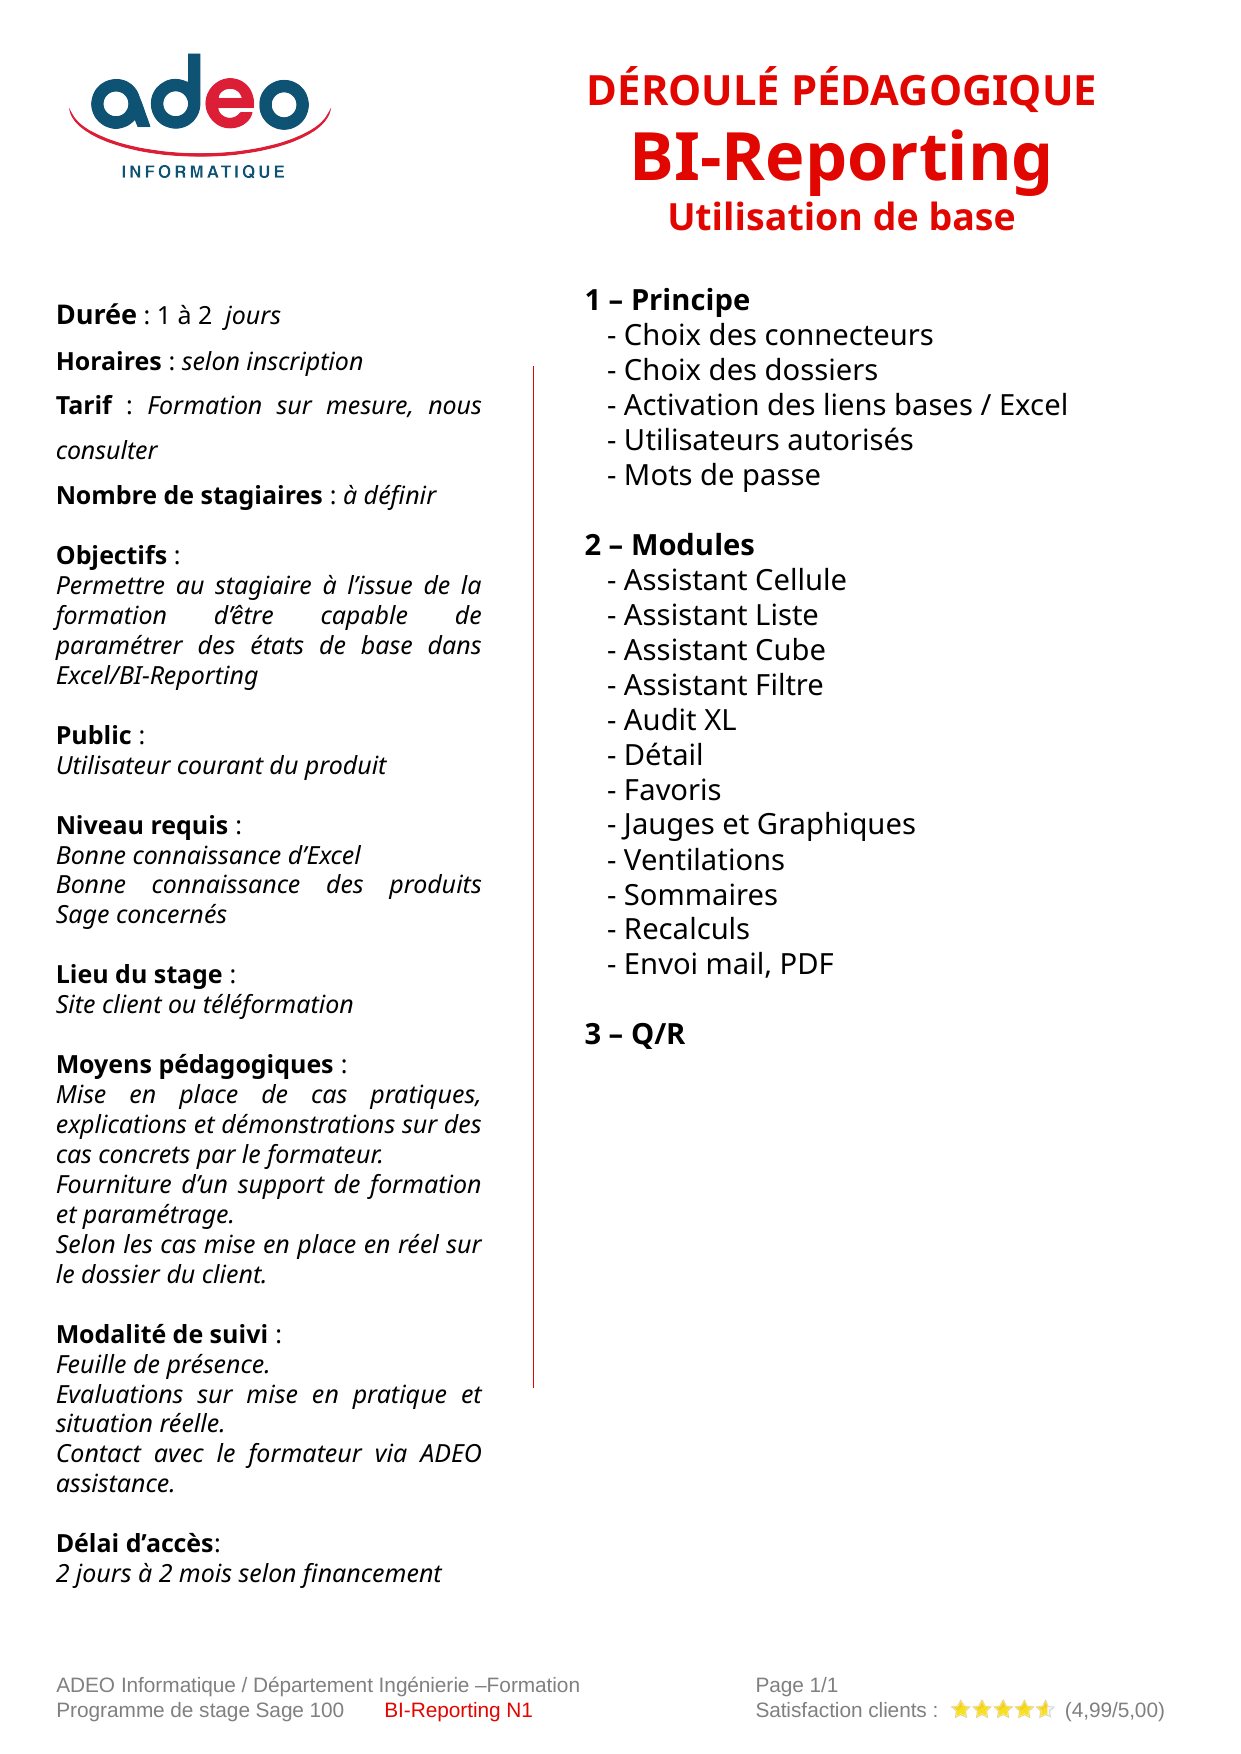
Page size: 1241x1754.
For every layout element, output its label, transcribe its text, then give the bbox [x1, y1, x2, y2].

text_box 1 – Principe - Choix des connecteurs - Choix des dossiers - Activation des liens bases / Excel - Utilisateurs autorisés - Mots de passe 2 – Modules - Assistant Cellule - Assistant Liste - Assistant Cube - Assistant Filtre - Audit XL - Détail - Favoris - Jauges et Graphiques - Ventilations - Sommaires - Recalculs - Envoi mail, PDF 3 – Q/R [569, 274, 1174, 1373]
text_box DÉROULÉ PÉDAGOGIQUE BI-Reporting Utilisation de base [497, 56, 1187, 246]
text_box ADEO Informatique / Département Ingénierie –Formation Programme de stage Sage 100 BI-Reporting N1 [41, 1663, 646, 1729]
picture [41, 34, 359, 198]
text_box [740, 1663, 1199, 1729]
text_box Durée : 1 à 2 jours Horaires : selon inscription Tarif : Formation sur mesure, nous consulter Nombre de stagiaires : à définir Objectifs : Permettre au stagiaire à l’issue de la formation d’être capable de paramétrer des états de base dans Excel/BI-Reporting Public : Utilisateur courant du produit Niveau requis : Bonne connaissance d’Excel Bonne connaissance des produits Sage concernés Lieu du stage : Site client ou téléformation Moyens pédagogiques : Mise en place de cas pratiques, explications et démonstrations sur des cas concrets par le formateur. Fourniture d’un support de formation et paramétrage. Selon les cas mise en place en réel sur le dossier du client. Modalité de suivi : Feuille de présence. Evaluations sur mise en pratique et situation réelle. Contact avec le formateur via ADEO assistance. Délai d’accès: 2 jours à 2 mois selon financement [41, 274, 498, 1595]
